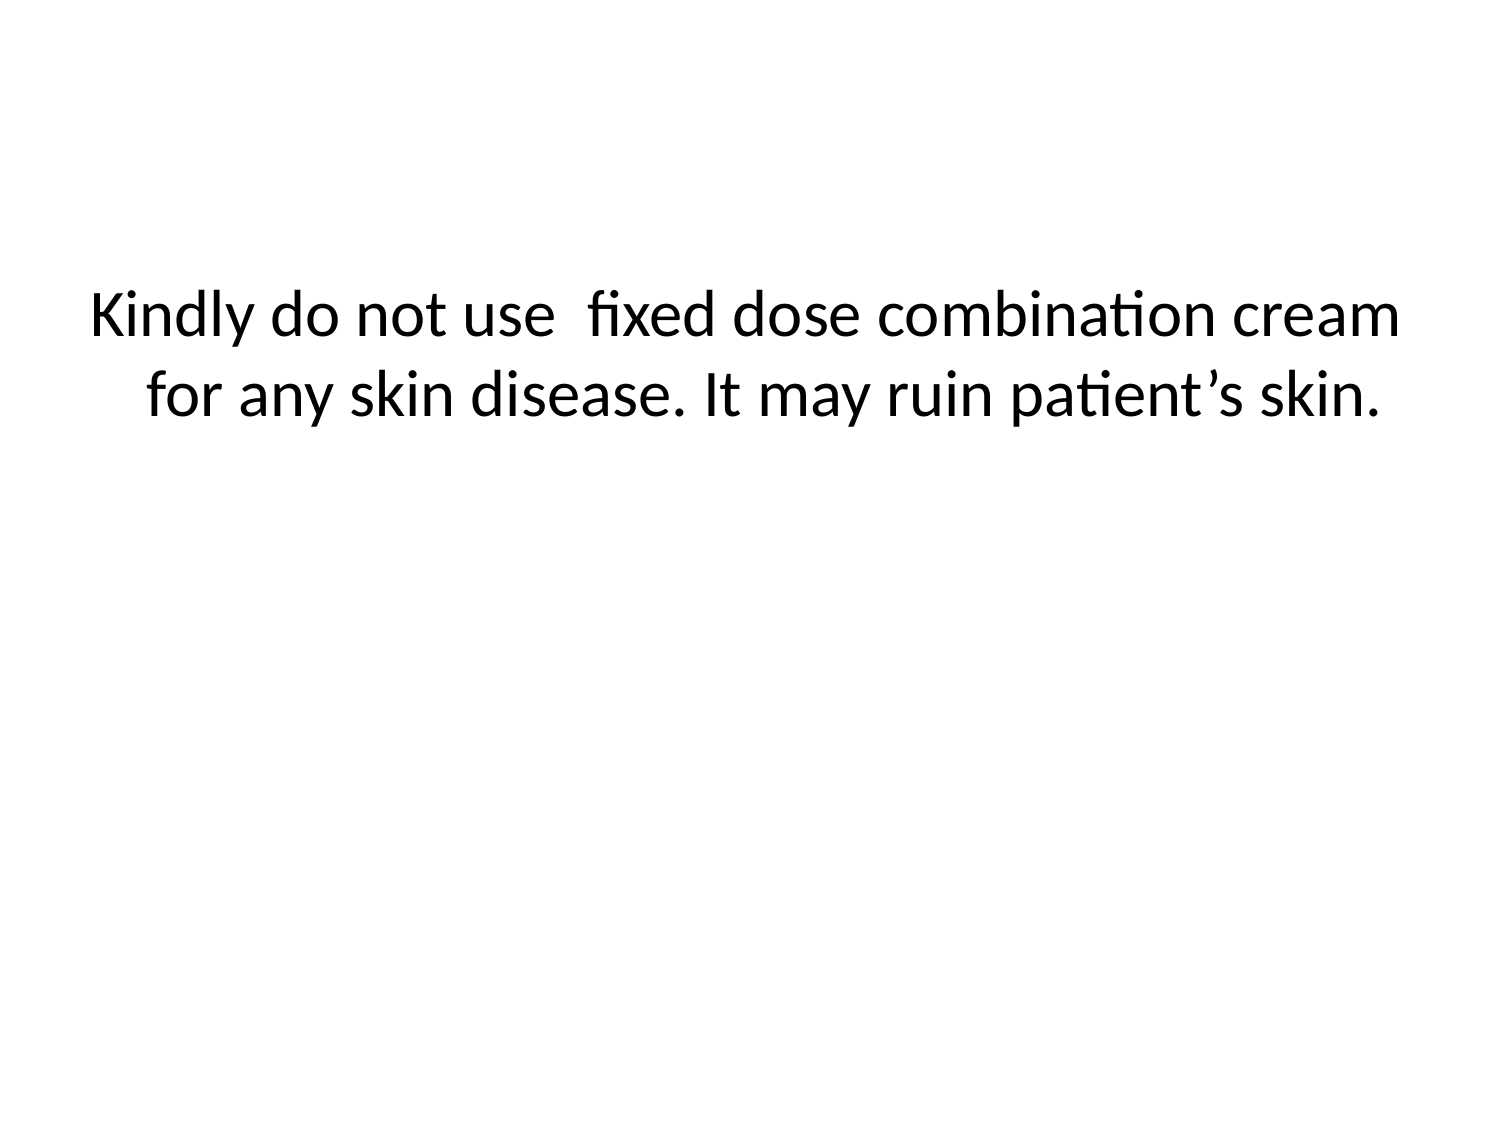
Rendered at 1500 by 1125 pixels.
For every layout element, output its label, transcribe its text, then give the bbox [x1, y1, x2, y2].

list Kindly do not use fixed dose combination cream for any skin disease. It may ruin patient’s skin. [75, 262, 1425, 1005]
